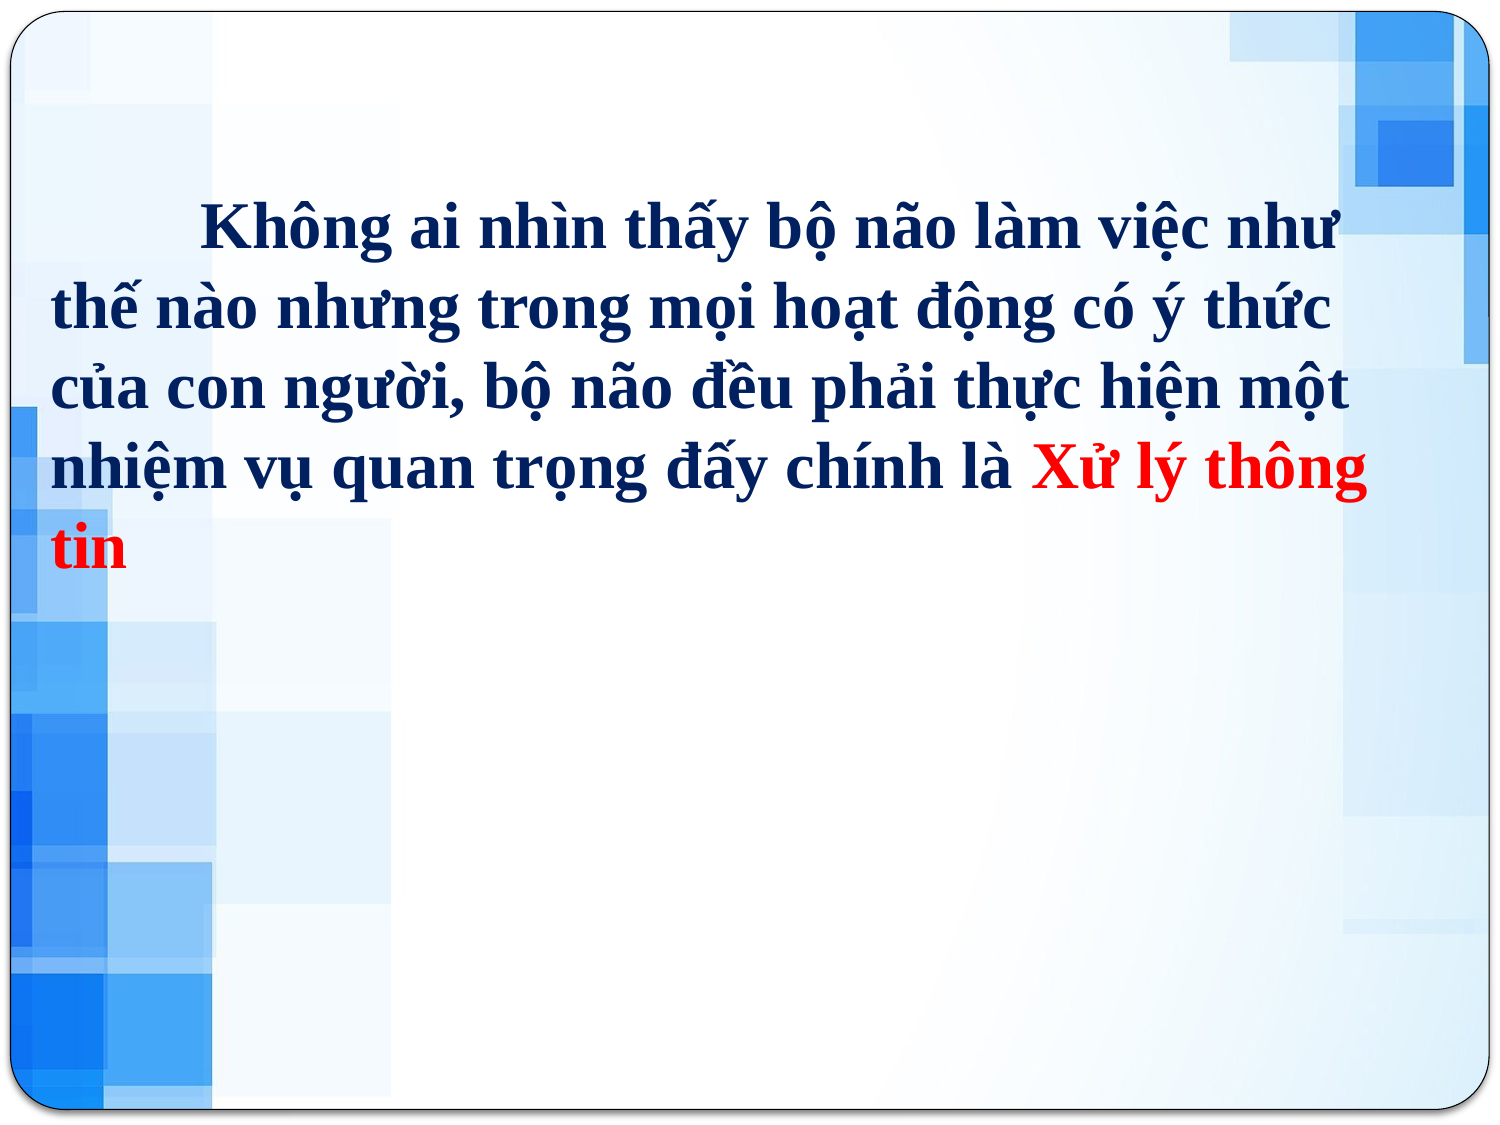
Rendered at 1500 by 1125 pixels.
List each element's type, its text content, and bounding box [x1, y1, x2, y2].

picture [12, 12, 1488, 1108]
text_box Không ai nhìn thấy bộ não làm việc như thế nào nhưng trong mọi hoạt động có ý thức của con người, bộ não đều phải thực hiện một nhiệm vụ quan trọng đấy chính là Xử lý thông tin [35, 174, 1450, 590]
